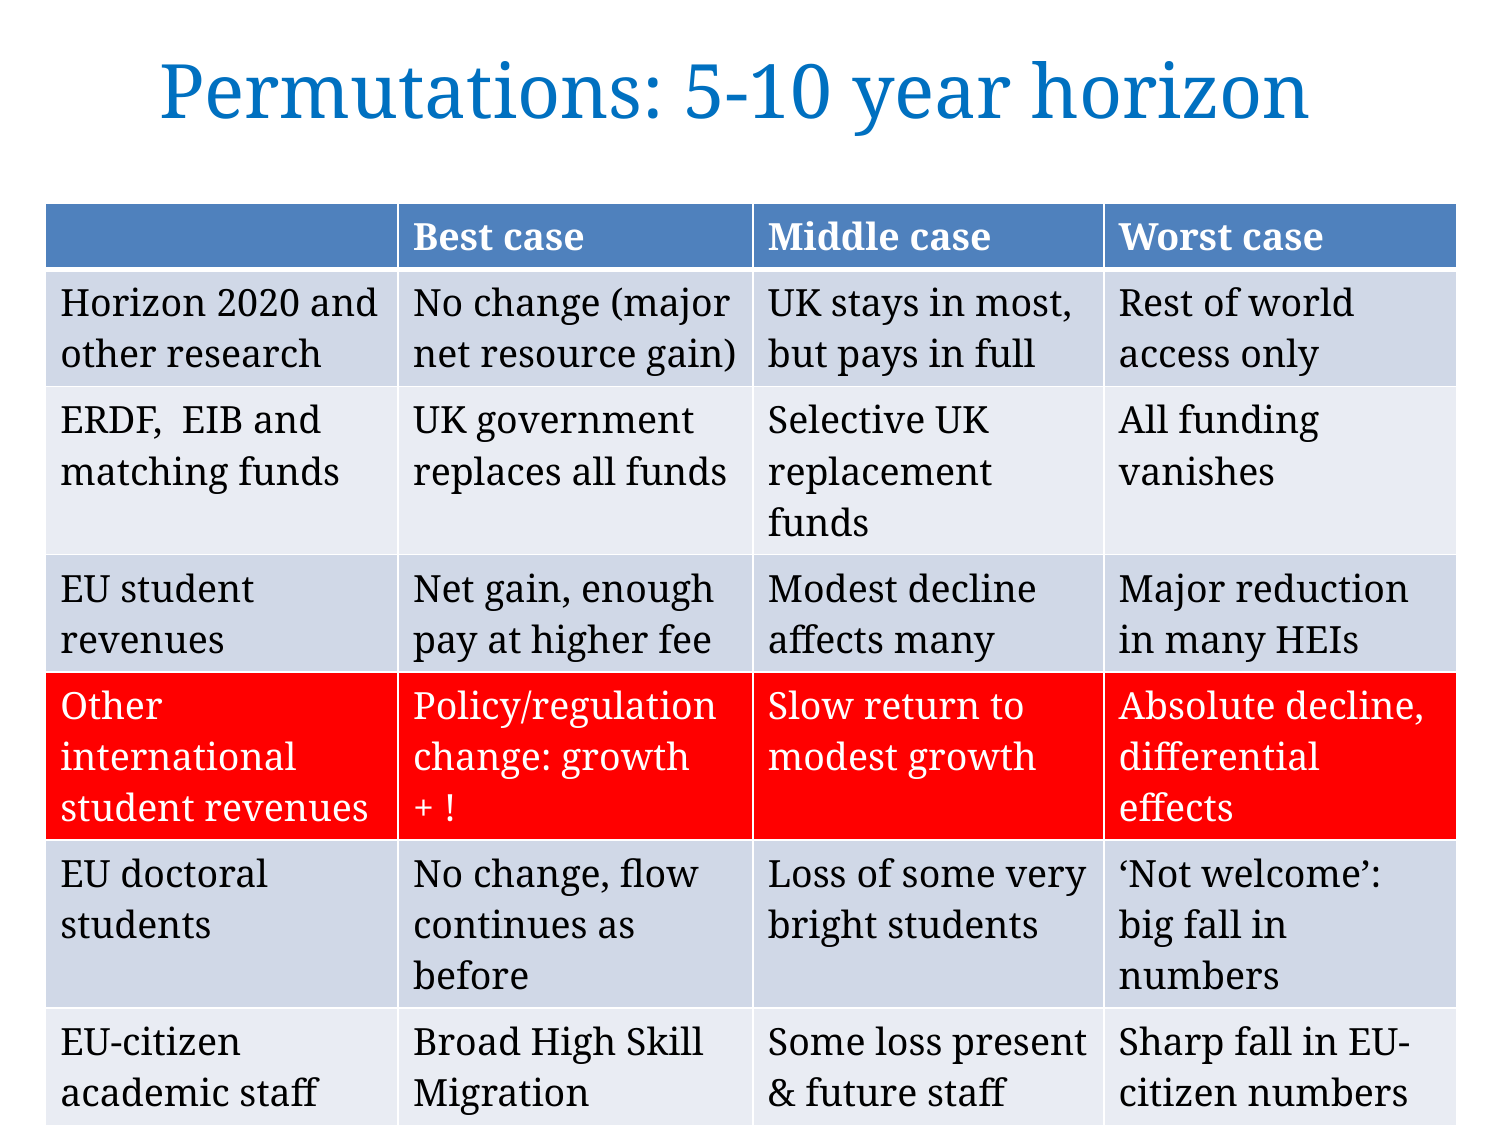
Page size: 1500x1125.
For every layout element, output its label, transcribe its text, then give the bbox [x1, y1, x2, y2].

title Permutations: 5-10 year horizon [75, 15, 1398, 162]
table_cell EU-citizen academic staff [46, 1009, 397, 1125]
table_cell Selective UK replacement funds [754, 387, 1103, 554]
table_header [46, 204, 397, 267]
table_cell Slow return to modest growth [754, 673, 1103, 839]
table_header Worst case [1105, 204, 1456, 267]
table_cell No change (major net resource gain) [399, 272, 752, 386]
table_cell Rest of world access only [1105, 272, 1456, 386]
table_cell All funding vanishes [1105, 387, 1456, 554]
table_cell Absolute decline, differential effects [1105, 673, 1456, 839]
table_cell ERDF, EIB and matching funds [46, 387, 397, 554]
table_cell Sharp fall in EU-citizen numbers [1105, 1009, 1456, 1125]
table_cell Broad High Skill Migration pathway [399, 1009, 752, 1125]
table_cell Loss of some very bright students [754, 841, 1103, 1007]
table_header Best case [399, 204, 752, 267]
table_cell Major reduction in many HEIs [1105, 555, 1456, 671]
table_cell ‘Not welcome’: big fall in numbers [1105, 841, 1456, 1007]
table_cell EU student revenues [46, 555, 397, 671]
table_cell Some loss present & future staff [754, 1009, 1103, 1125]
table_cell Other international student revenues [46, 673, 397, 839]
table_cell Modest decline affects many [754, 555, 1103, 671]
table_cell No change, flow continues as before [399, 841, 752, 1007]
table_header Middle case [754, 204, 1103, 267]
table_cell UK stays in most, but pays in full [754, 272, 1103, 386]
table_cell EU doctoral students [46, 841, 397, 1007]
table_cell UK government replaces all funds [399, 387, 752, 554]
table_cell Horizon 2020 and other research [46, 272, 397, 386]
table_cell Net gain, enough pay at higher fee [399, 555, 752, 671]
table_cell Policy/regulation change: growth + ! [399, 673, 752, 839]
